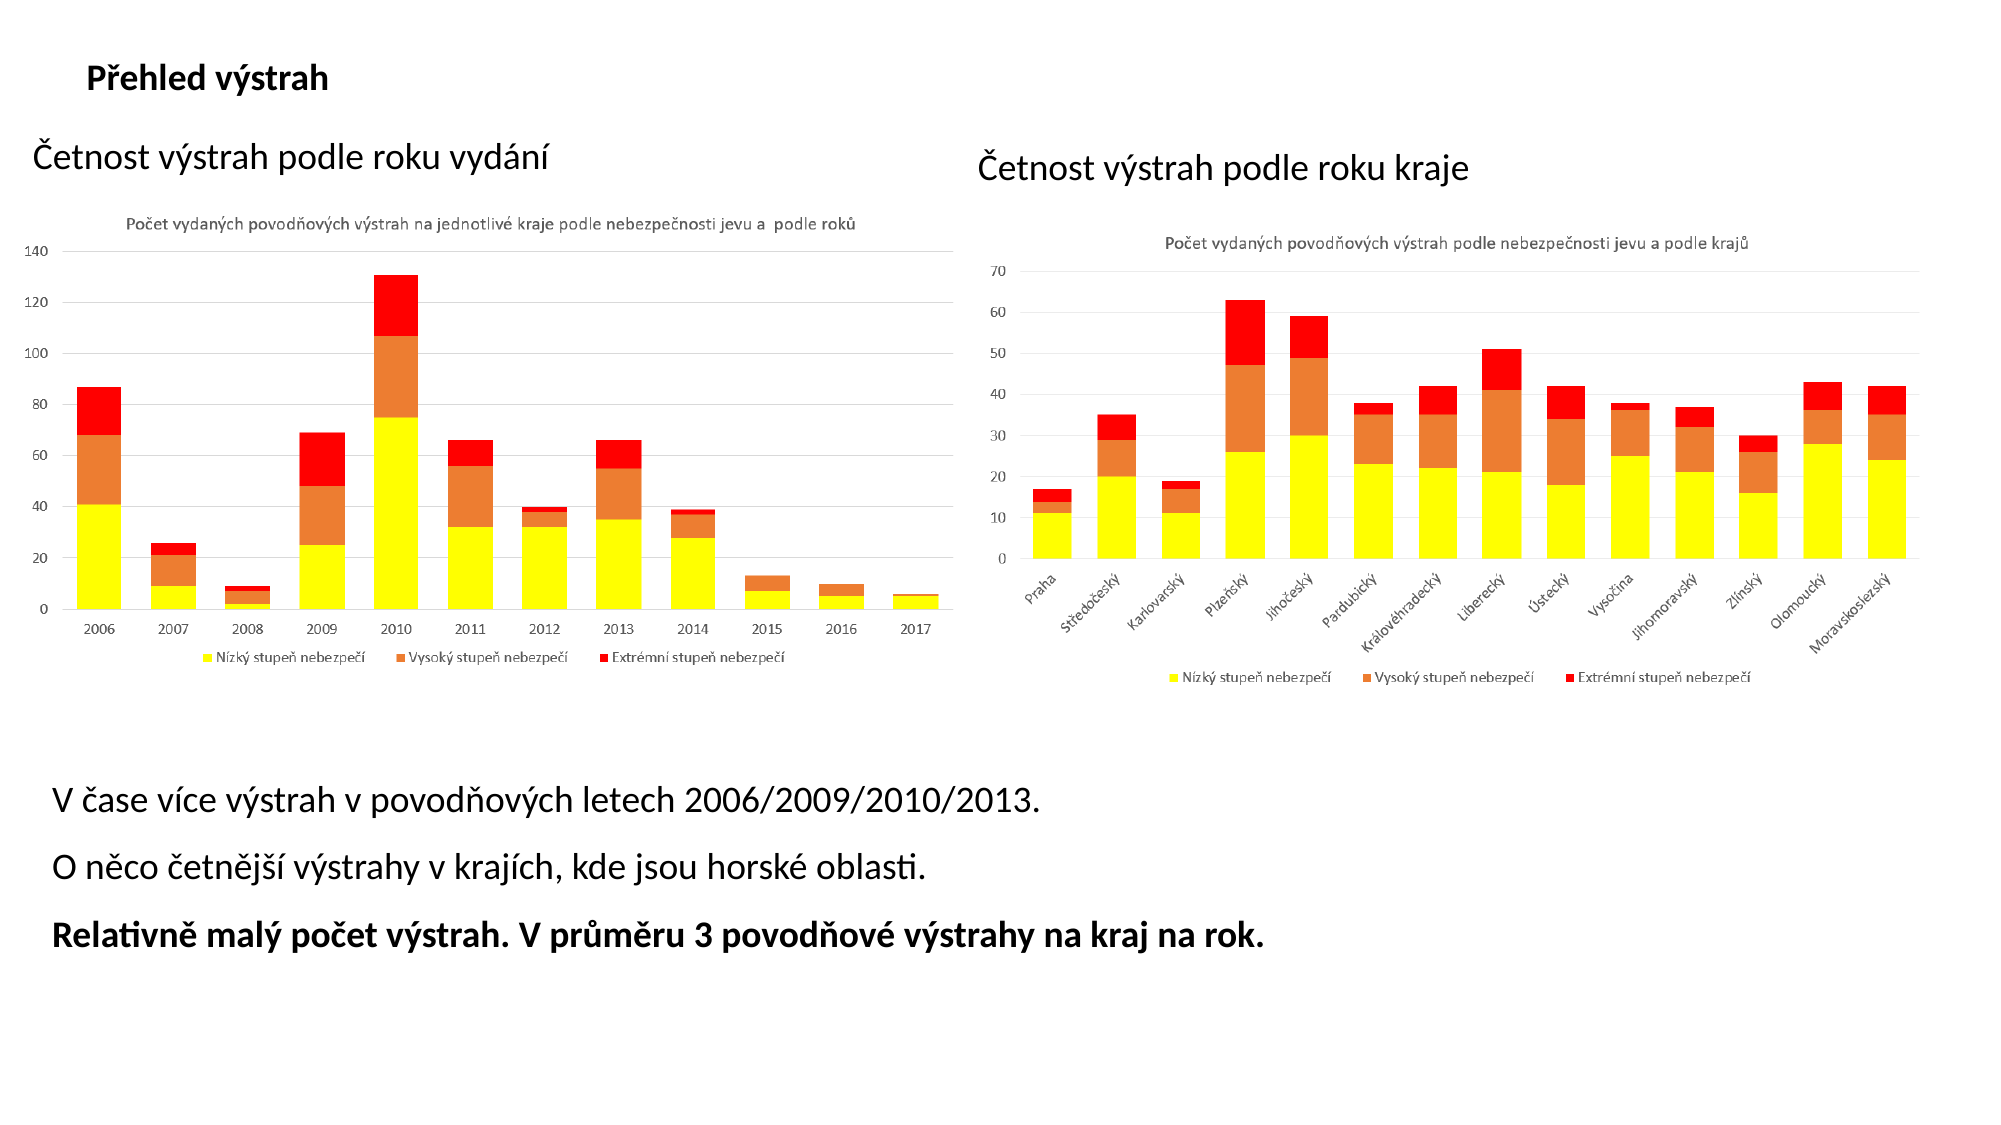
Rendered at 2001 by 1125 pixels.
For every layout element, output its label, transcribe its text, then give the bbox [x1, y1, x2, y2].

text_box V čase více výstrah v povodňových letech 2006/2009/2010/2013. O něco četnější výstrahy v krajích, kde jsou horské oblasti. Relativně malý počet výstrah. V průměru 3 povodňové výstrahy na kraj na rok. [37, 744, 1988, 963]
text_box Četnost výstrah podle roku vydání [18, 124, 768, 185]
text_box Přehled výstrah [71, 42, 1328, 106]
picture [18, 204, 964, 677]
text_box Četnost výstrah podle roku kraje [963, 135, 1713, 196]
picture [985, 225, 1931, 697]
